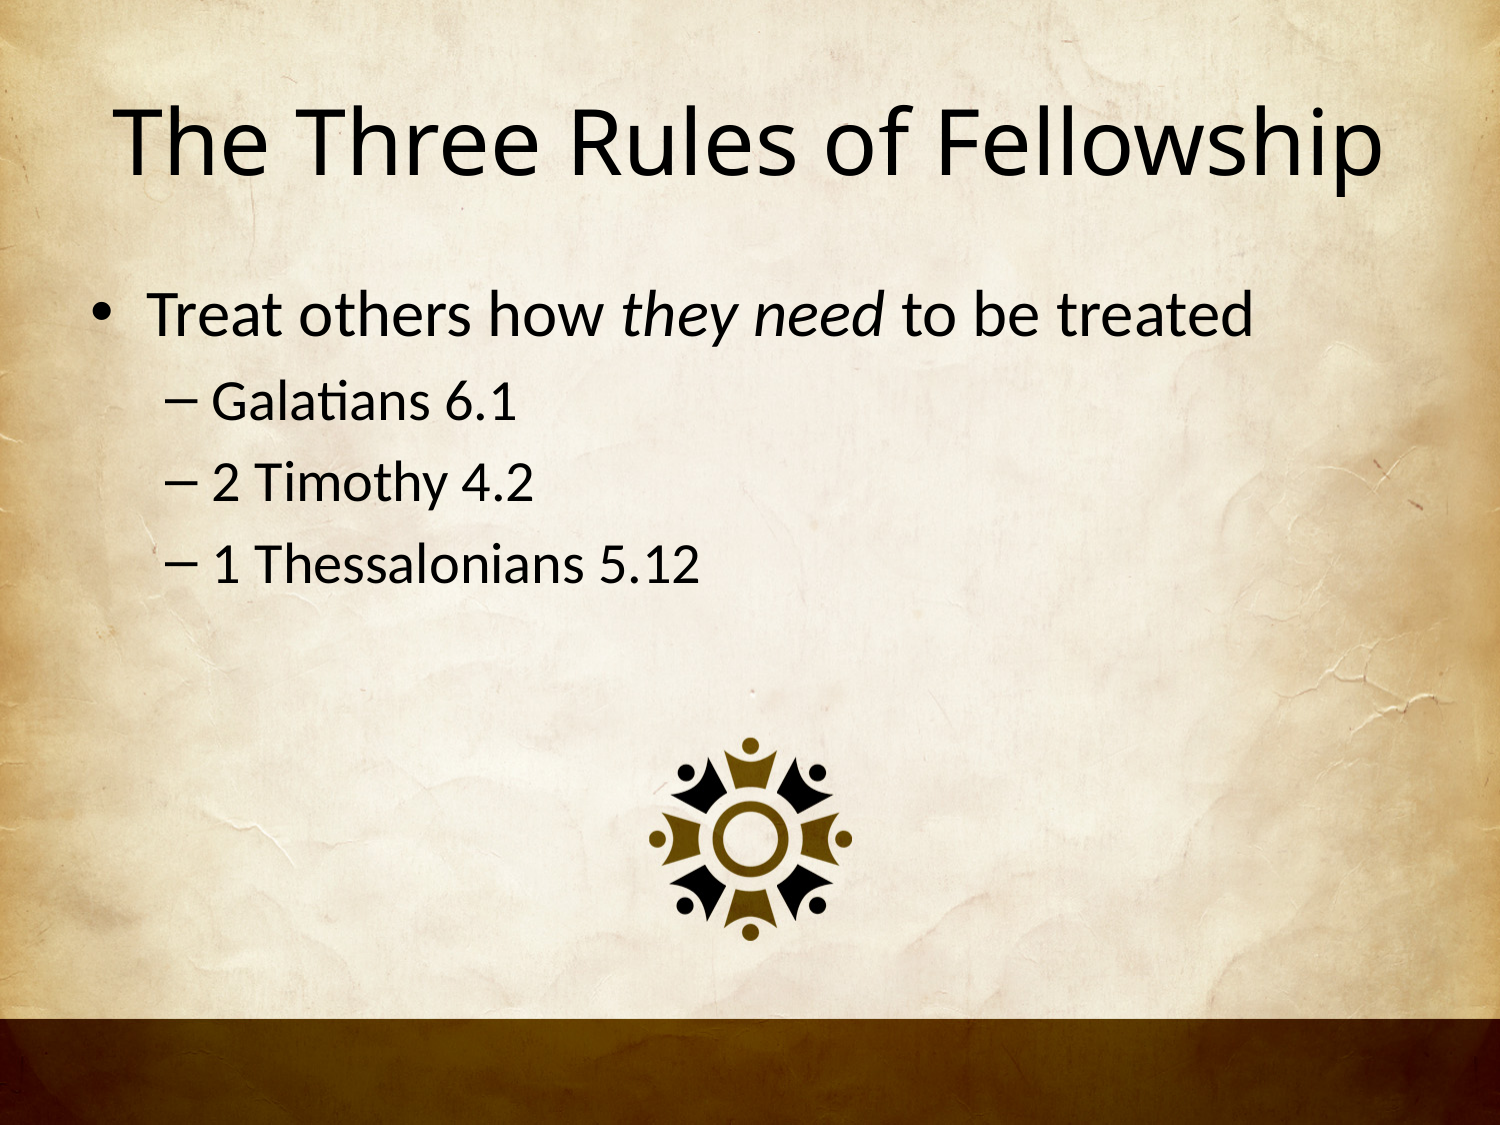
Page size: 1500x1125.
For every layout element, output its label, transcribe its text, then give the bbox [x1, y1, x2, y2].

picture [0, 0, 1500, 1125]
title The Three Rules of Fellowship [75, 45, 1425, 233]
list Treat others how they need to be treated Galatians 6.1 2 Timothy 4.2 1 Thessalonians 5.12 [75, 262, 1425, 749]
